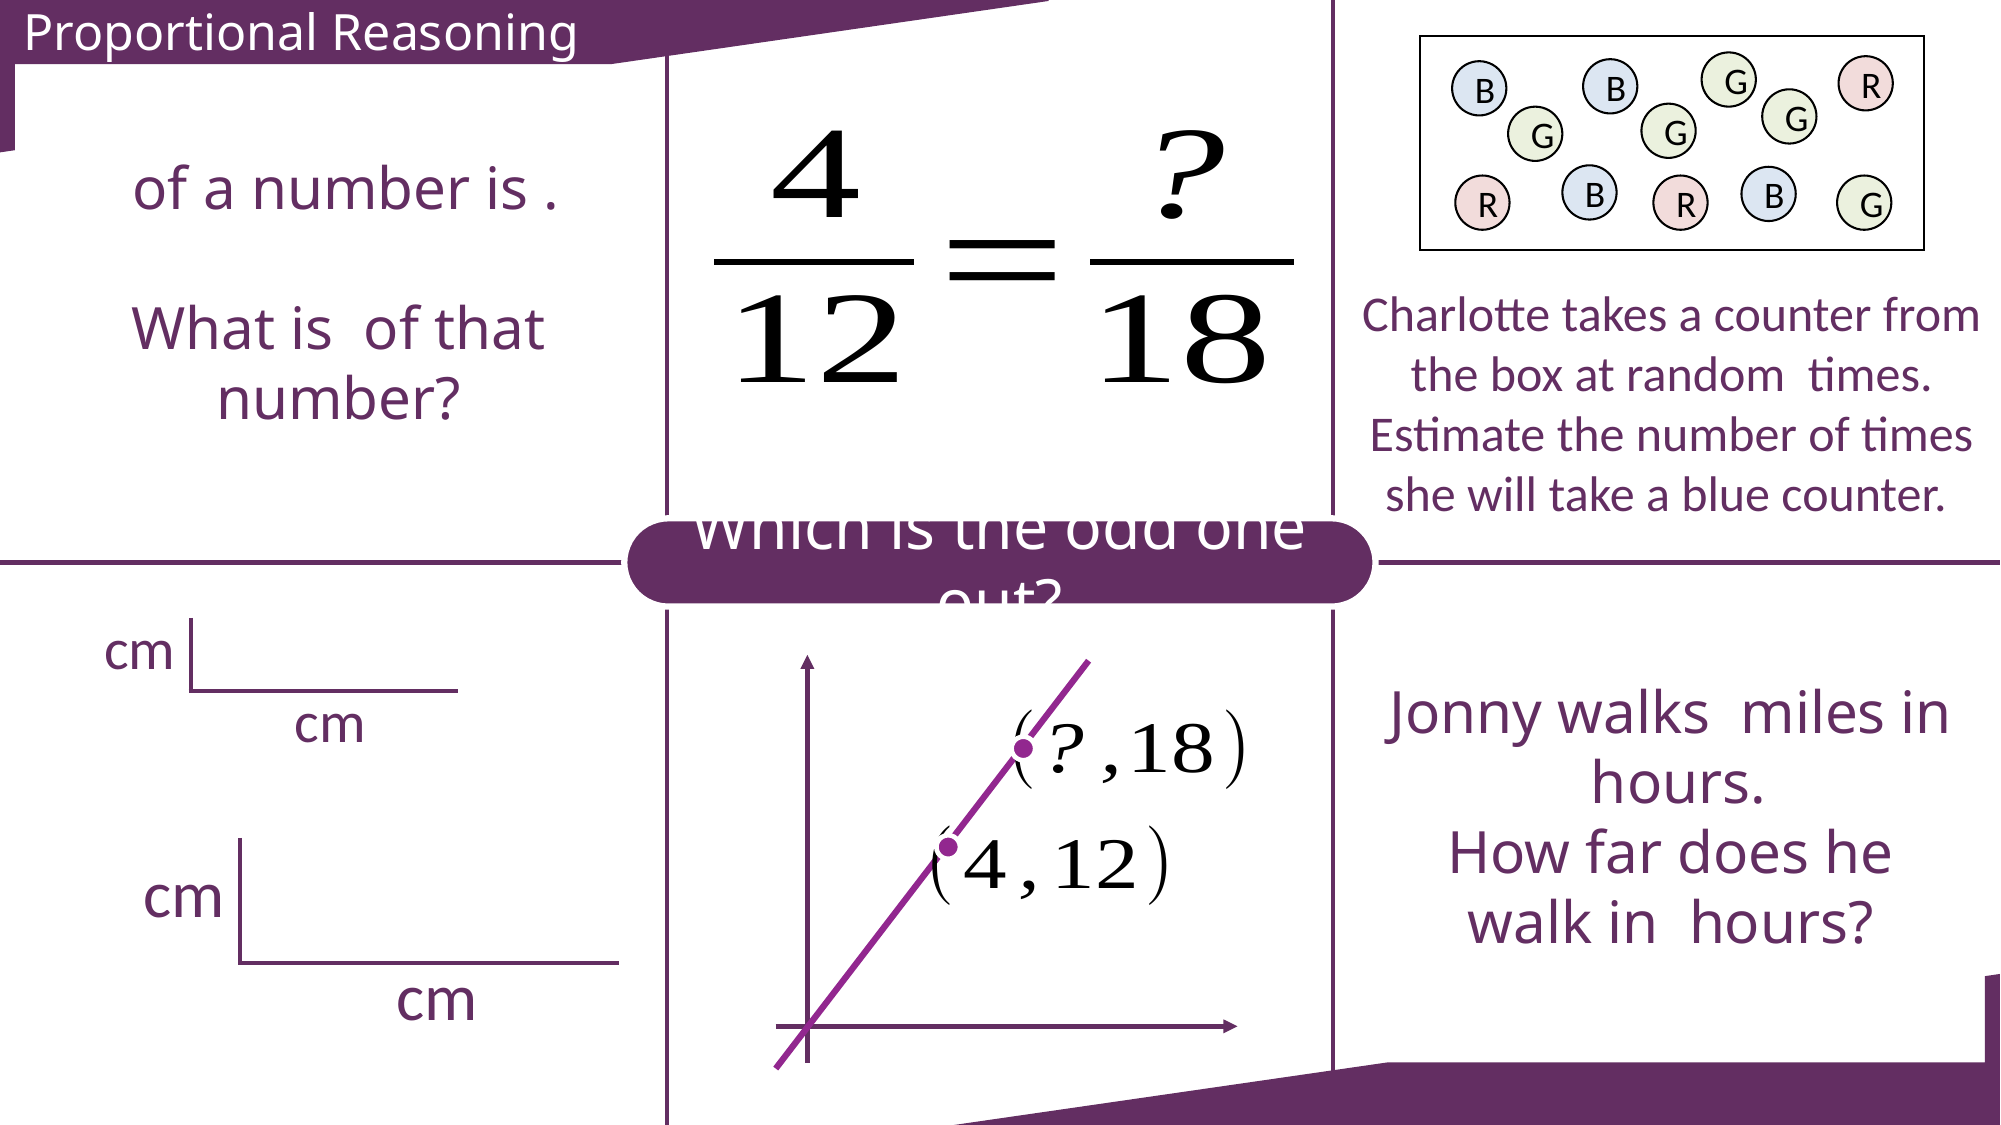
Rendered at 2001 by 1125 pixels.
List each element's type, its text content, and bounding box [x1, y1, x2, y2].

table_header [0, 57, 665, 560]
table_header [1335, 0, 2000, 560]
text_box Proportional Reasoning [0, 0, 1049, 153]
text_box Which is the odd one out? [624, 518, 1376, 607]
table_cell [0, 565, 665, 1125]
text_box [953, 973, 2000, 1125]
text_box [775, 660, 1089, 1069]
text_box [1419, 35, 1924, 250]
table_header [669, 0, 1331, 518]
table_cell [1335, 565, 2000, 1069]
table_cell [669, 607, 1331, 1125]
